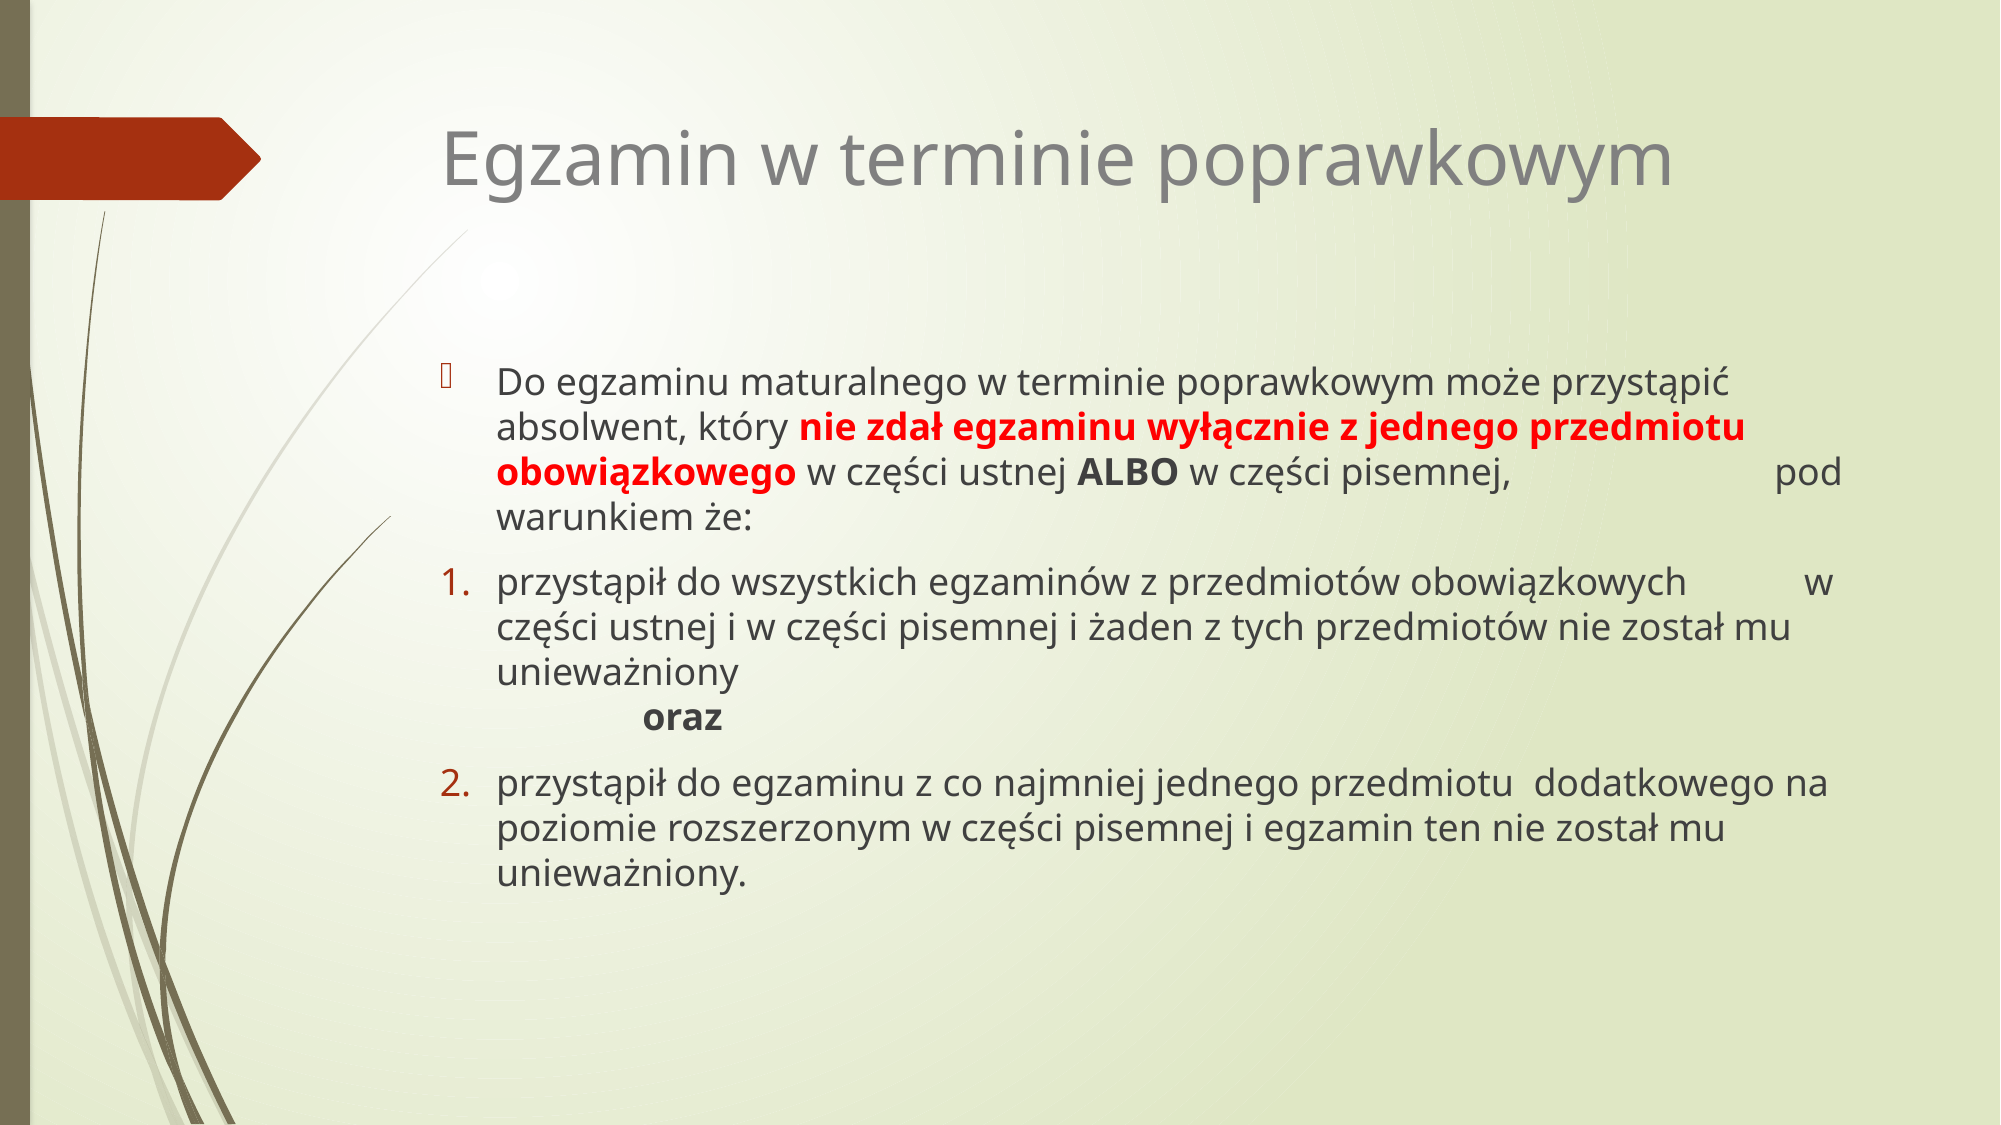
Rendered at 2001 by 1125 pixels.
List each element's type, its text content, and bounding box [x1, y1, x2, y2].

title Egzamin w terminie poprawkowym [425, 102, 1888, 313]
list Do egzaminu maturalnego w terminie poprawkowym może przystąpić absolwent, który nie zdał egzaminu wyłącznie z jednego przedmiotu obowiązkowego w części ustnej ALBO w części pisemnej, pod warunkiem że: przystąpił do wszystkich egzaminów z przedmiotów obowiązkowych w części ustnej i w części pisemnej i żaden z tych przedmiotów nie został mu unieważniony oraz przystąpił do egzaminu z co najmniej jednego przedmiotu dodatkowego na poziomie rozszerzonym w części pisemnej i egzamin ten nie został mu unieważniony. [424, 350, 1888, 970]
